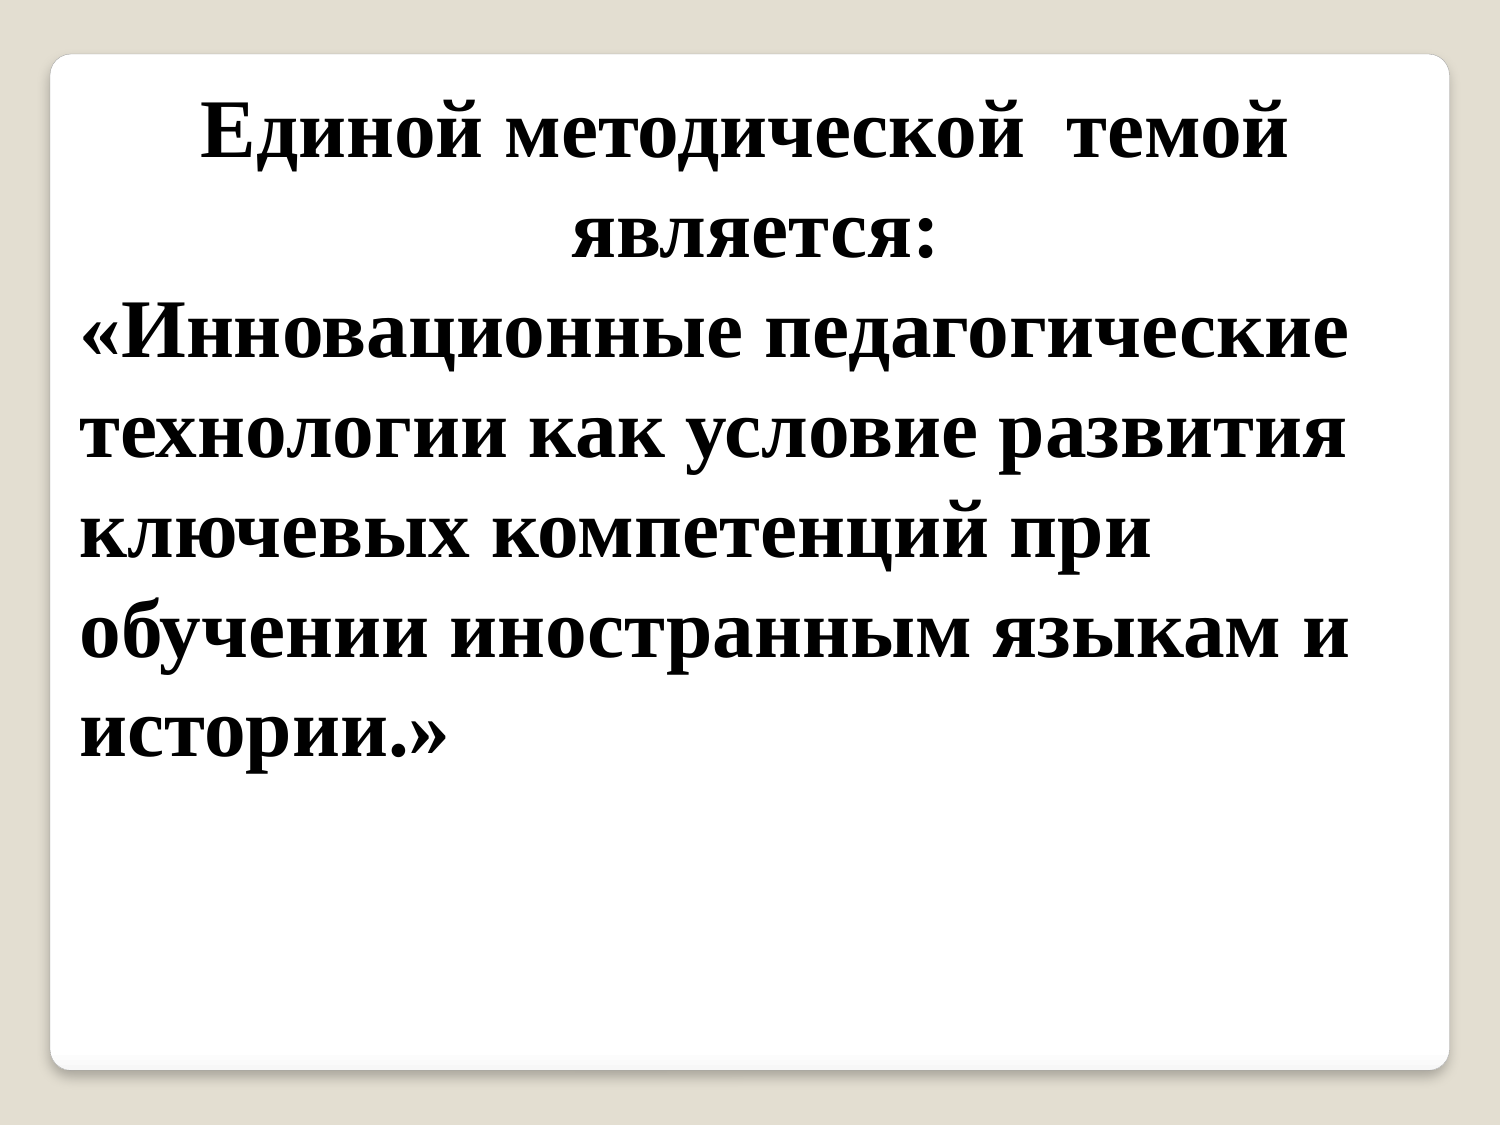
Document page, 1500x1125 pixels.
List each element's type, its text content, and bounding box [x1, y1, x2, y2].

text_box Единой методической темой является: «Инновационные педагогические технологии как условие развития ключевых компетенций при обучении иностранным языкам и истории.» [64, 66, 1447, 781]
